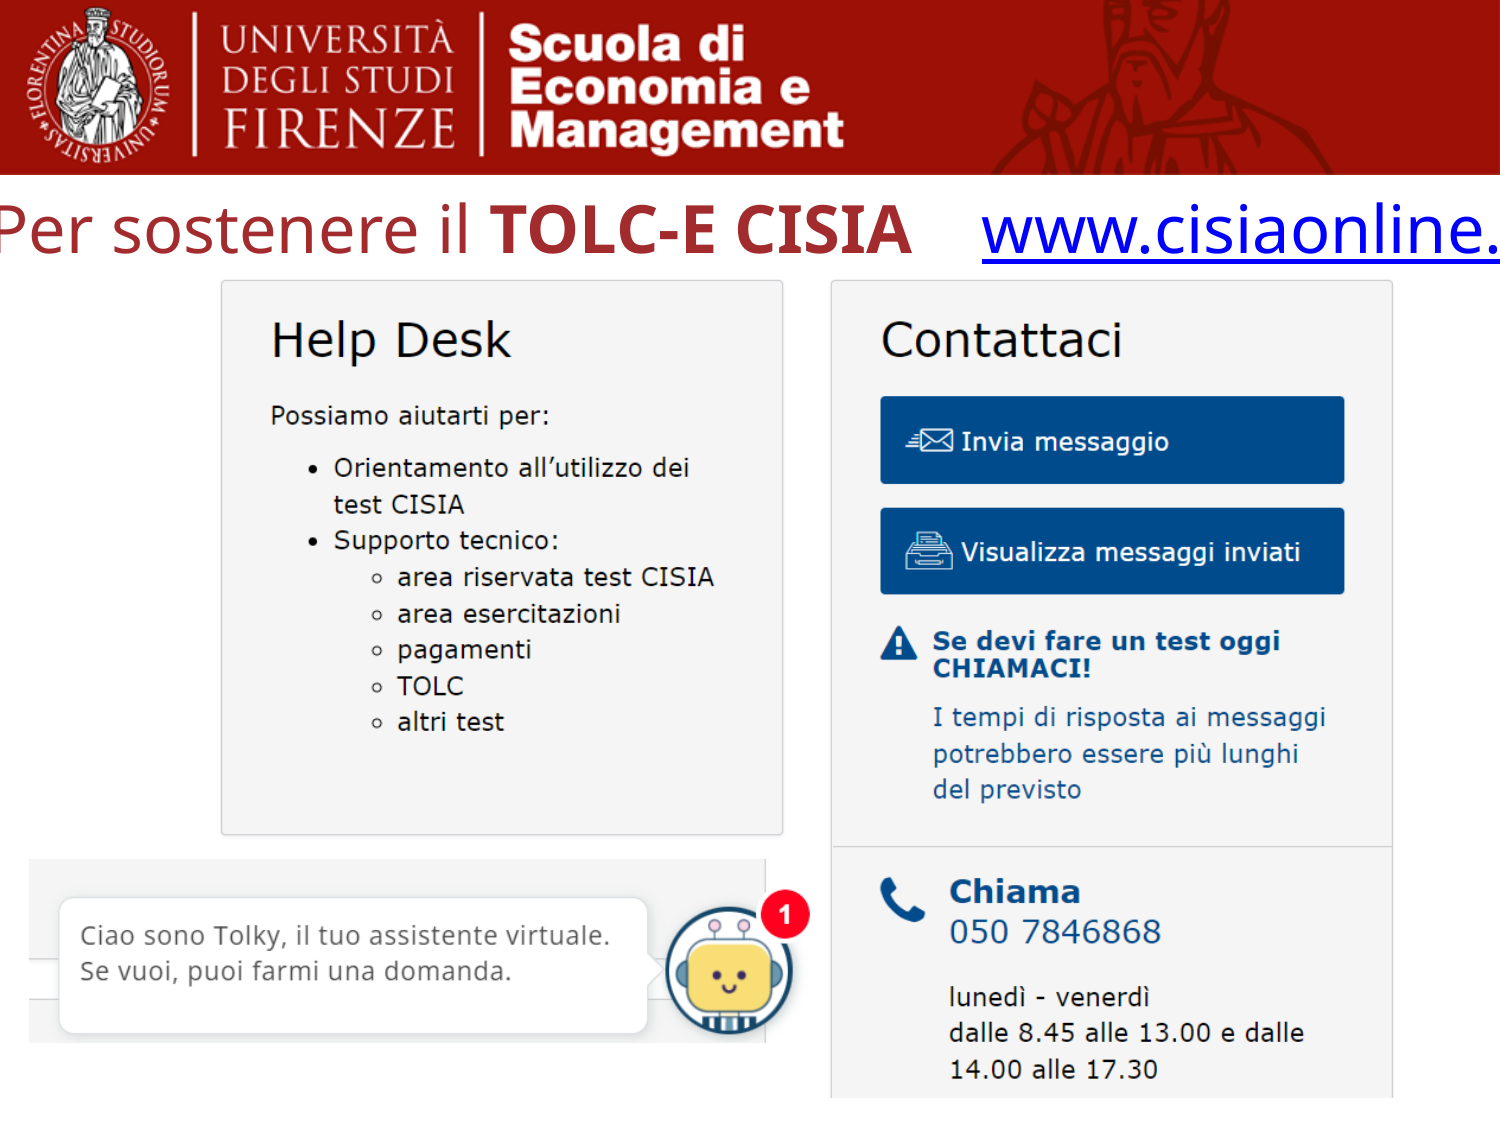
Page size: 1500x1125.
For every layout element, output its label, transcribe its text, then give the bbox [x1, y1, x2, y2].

text_box Per sostenere il TOLC-E CISIA www.cisiaonline.it [0, 182, 1500, 285]
picture [29, 269, 1426, 1098]
picture [0, 0, 1500, 175]
